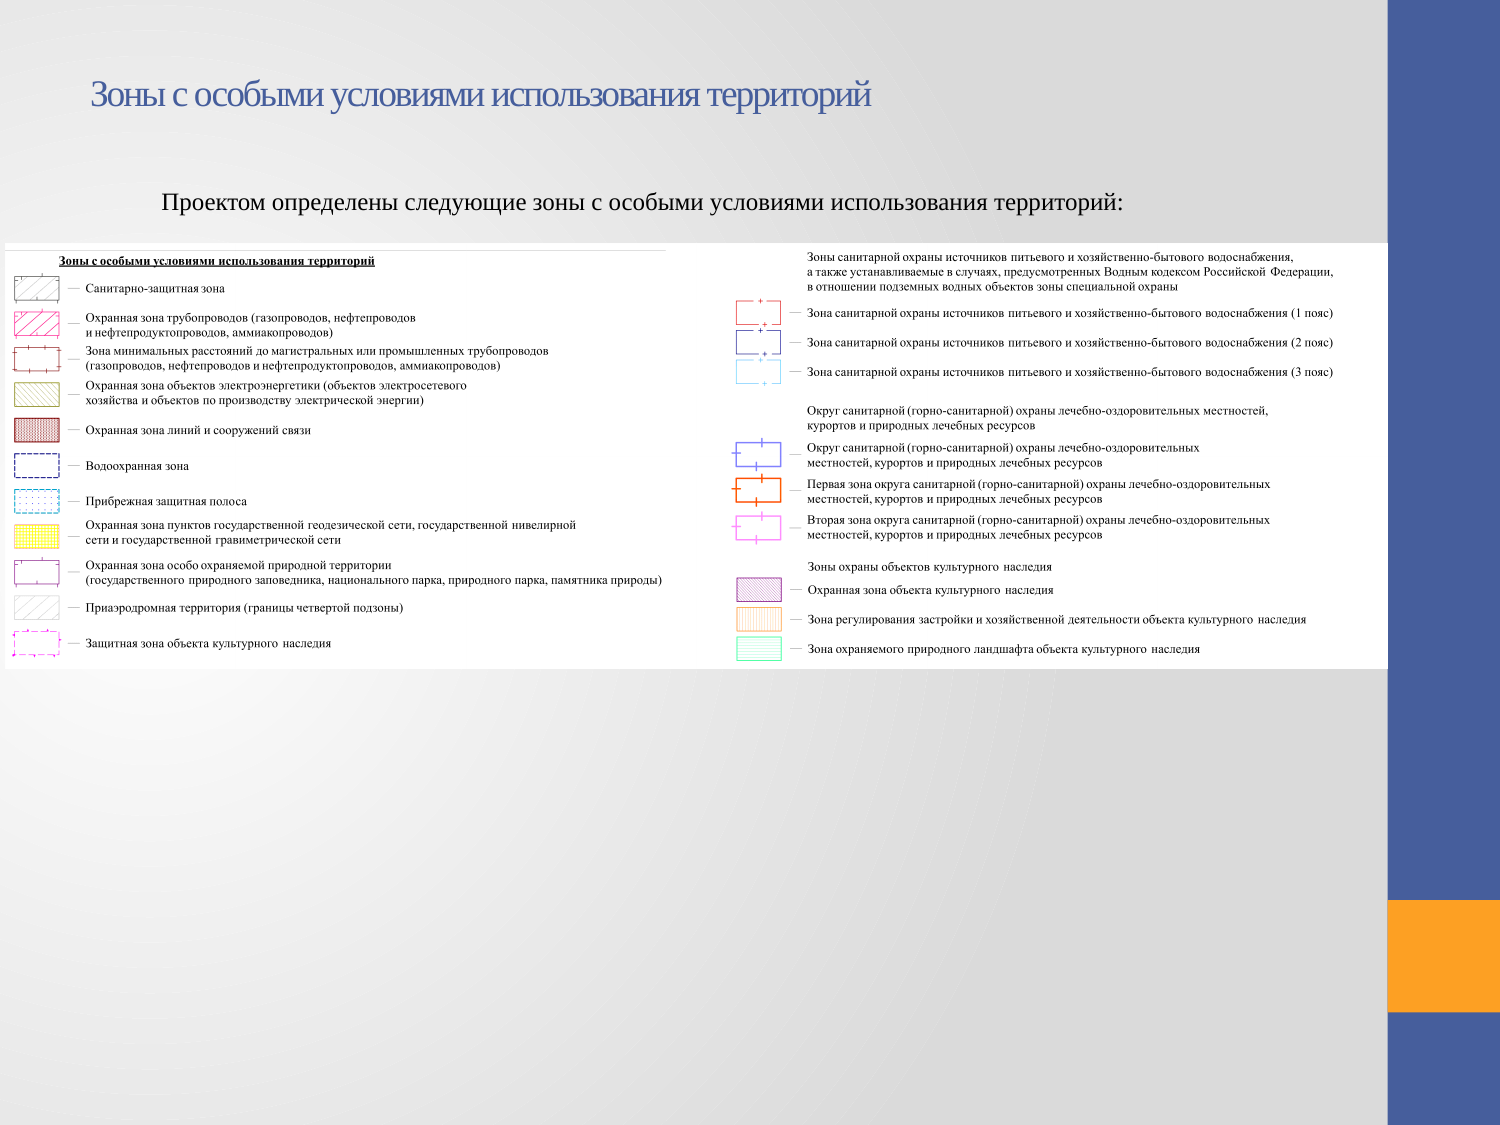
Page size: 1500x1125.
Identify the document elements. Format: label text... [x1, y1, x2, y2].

title Зоны с особыми условиями использования территорий [75, 45, 1325, 138]
picture [5, 243, 1388, 670]
text_box Проектом определены следующие зоны с особыми условиями использования территорий: [72, 177, 1325, 223]
